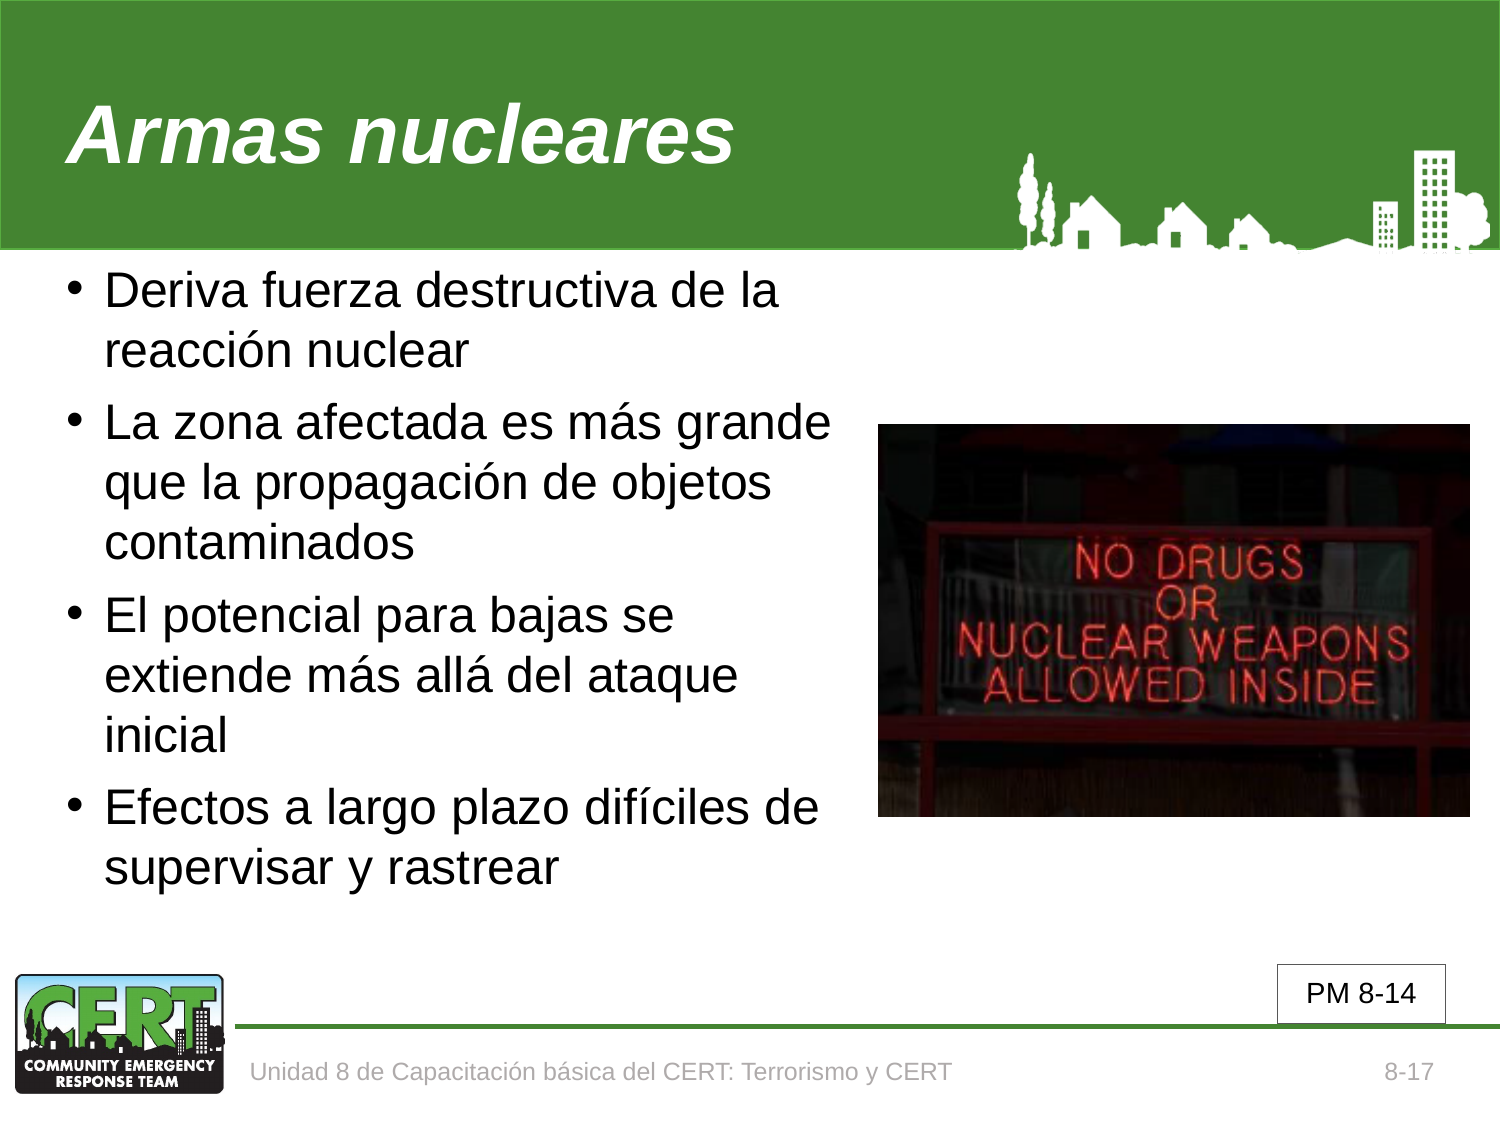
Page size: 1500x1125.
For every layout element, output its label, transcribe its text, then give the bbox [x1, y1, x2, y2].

picture [1009, 143, 1495, 254]
picture [878, 424, 1470, 817]
picture [14, 973, 225, 1094]
list PM 8-14 [1277, 964, 1446, 1024]
list Unidad 8 de Capacitación básica del CERT: Terrorismo y CERT [234, 1047, 1136, 1098]
list Deriva fuerza destructiva de la reacción nuclear La zona afectada es más grande que la propagación de objetos contaminados El potencial para bajas se extiende más allá del ataque inicial Efectos a largo plazo difíciles de supervisar y rastrear [51, 249, 866, 1034]
title Armas nucleares [51, 52, 1005, 220]
list 8-17 [1153, 1047, 1450, 1098]
